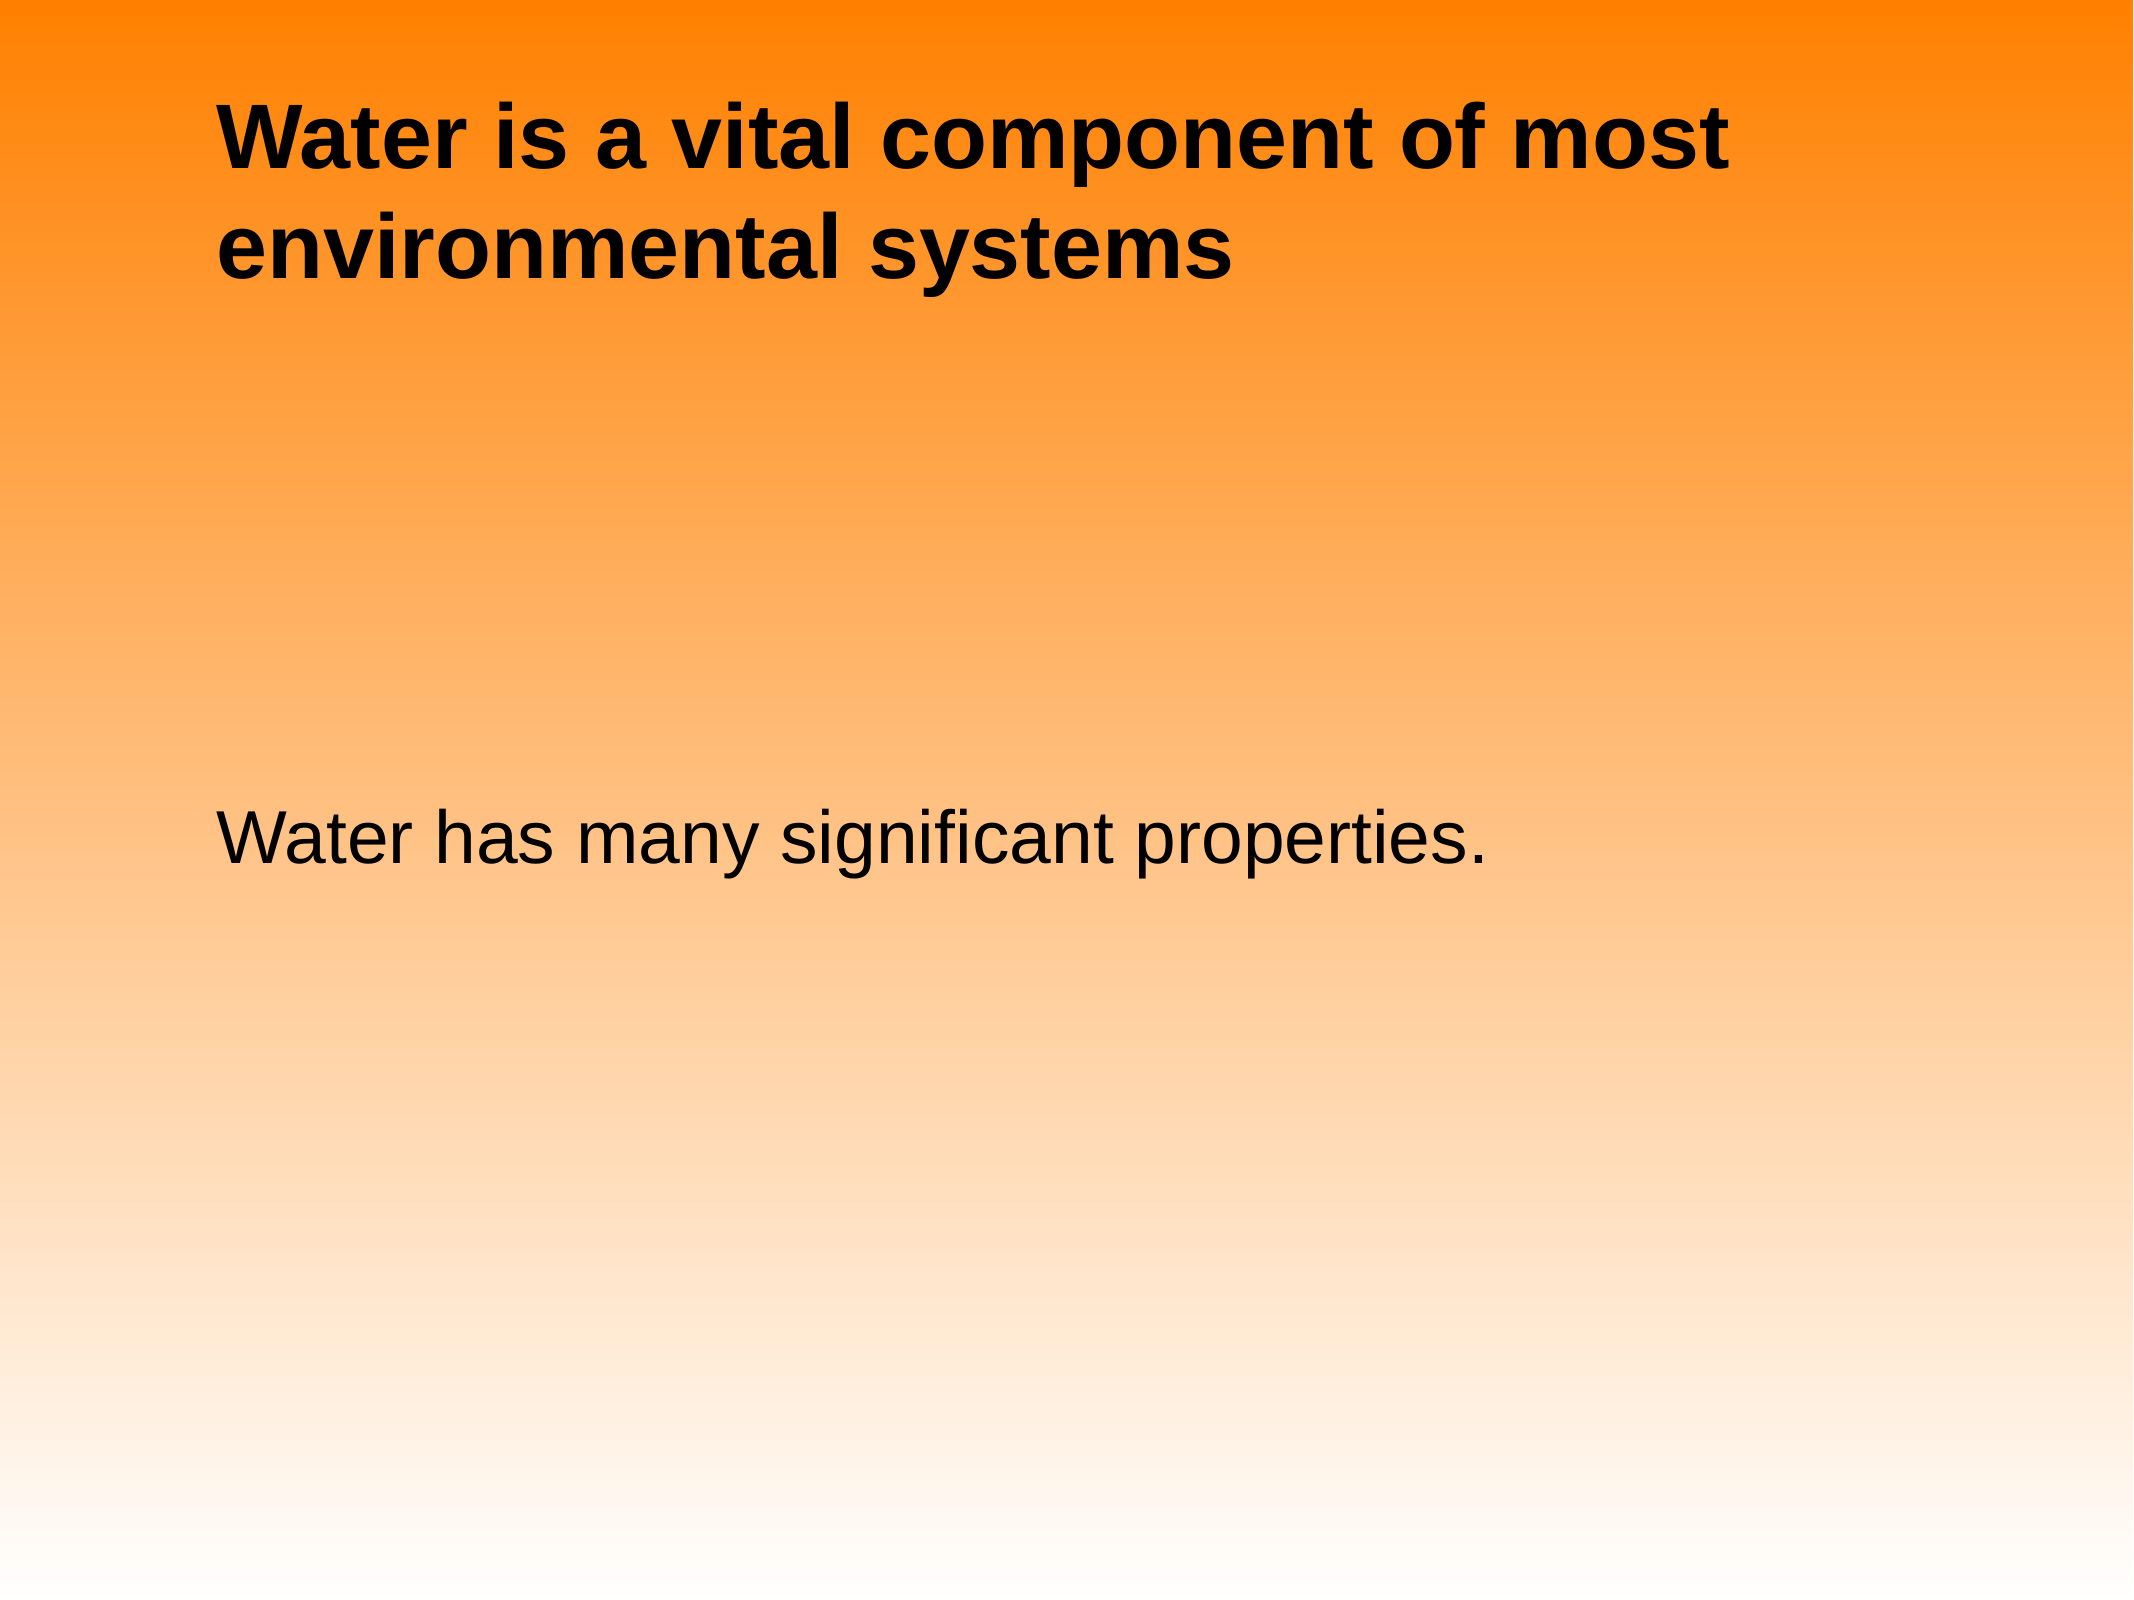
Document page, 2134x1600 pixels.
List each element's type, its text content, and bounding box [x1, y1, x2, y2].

list Water has many significant properties. [208, 443, 1925, 1402]
title Water is a vital component of most environmental systems [208, 39, 1925, 443]
